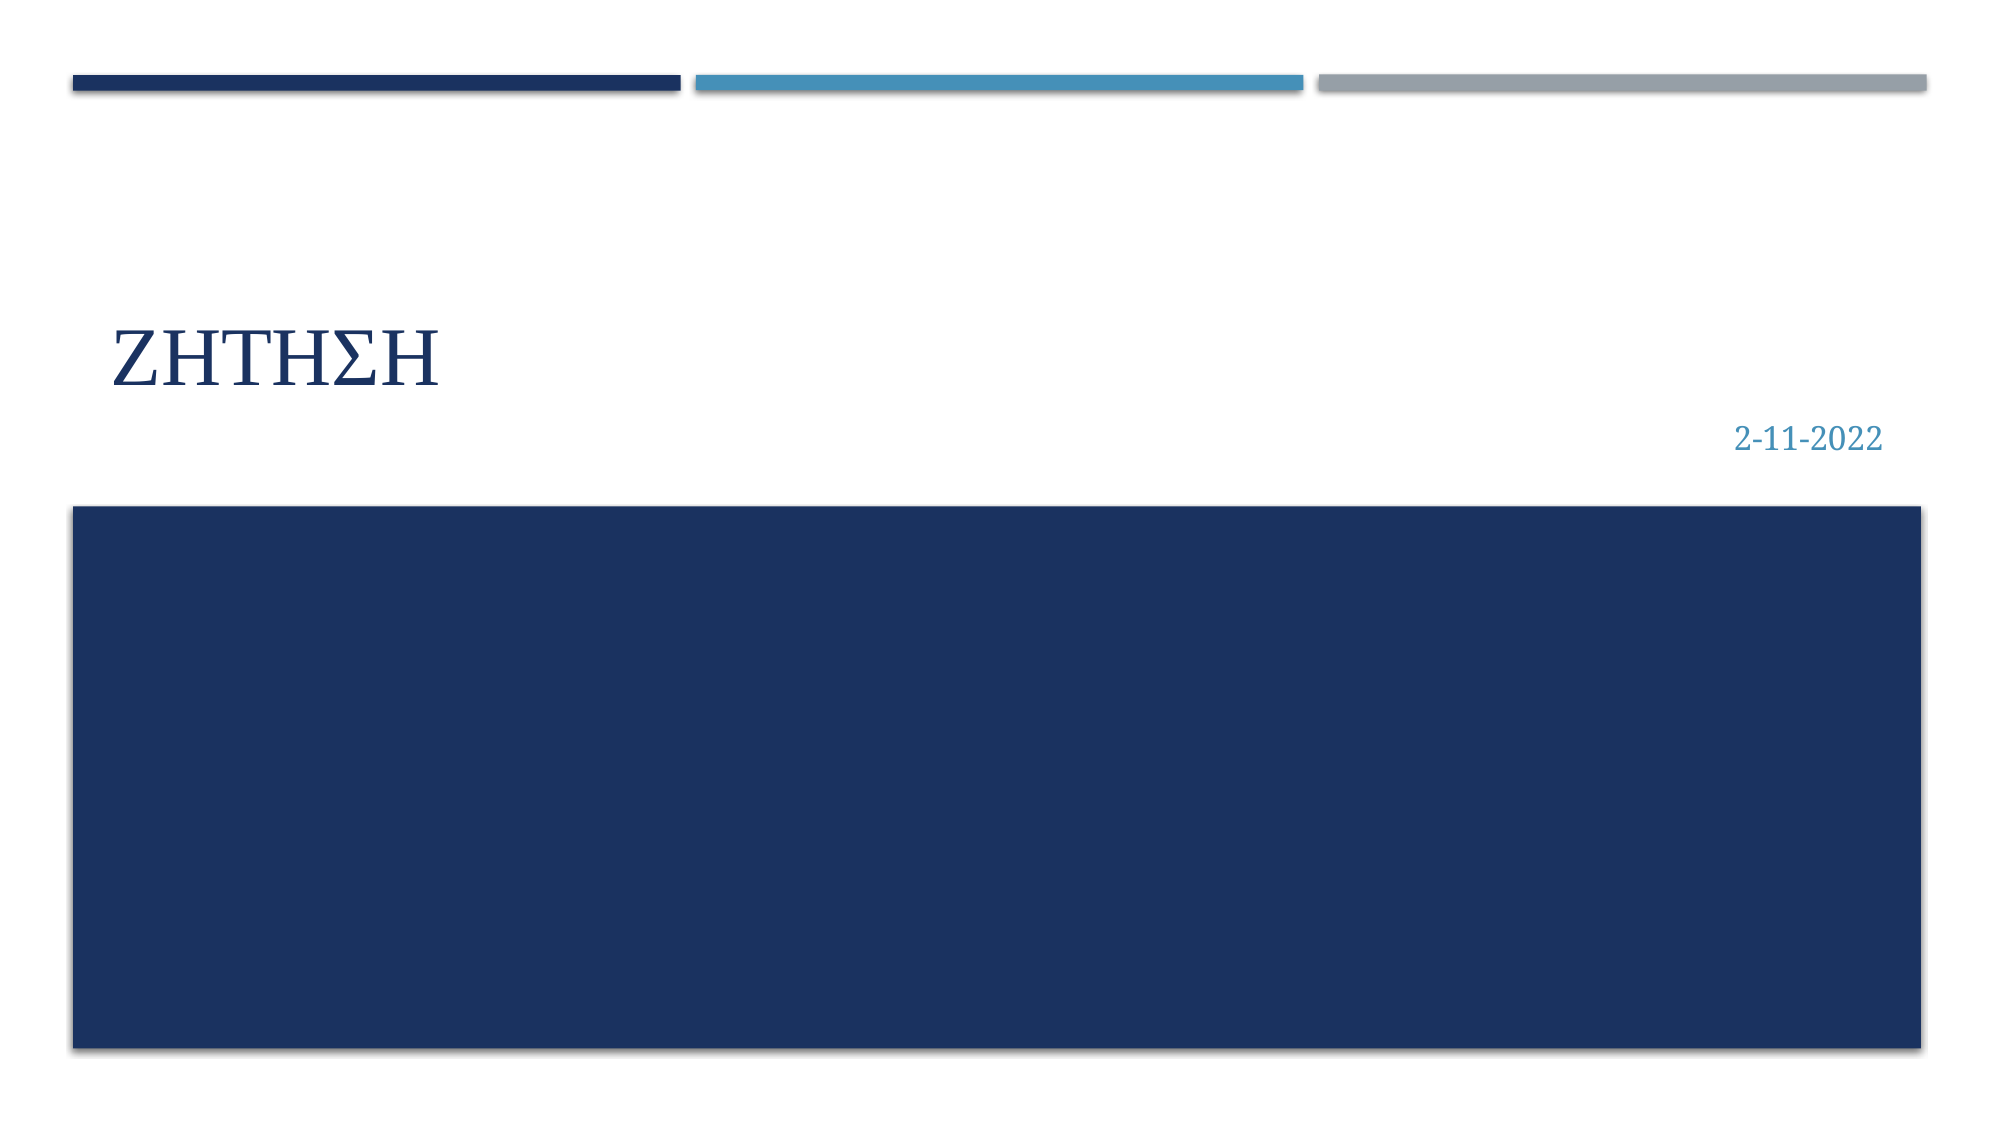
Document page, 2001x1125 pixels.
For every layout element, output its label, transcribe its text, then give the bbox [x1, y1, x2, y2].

subtitle 2-11-2022 [95, 409, 1899, 507]
title ζητηση [95, 167, 1920, 410]
